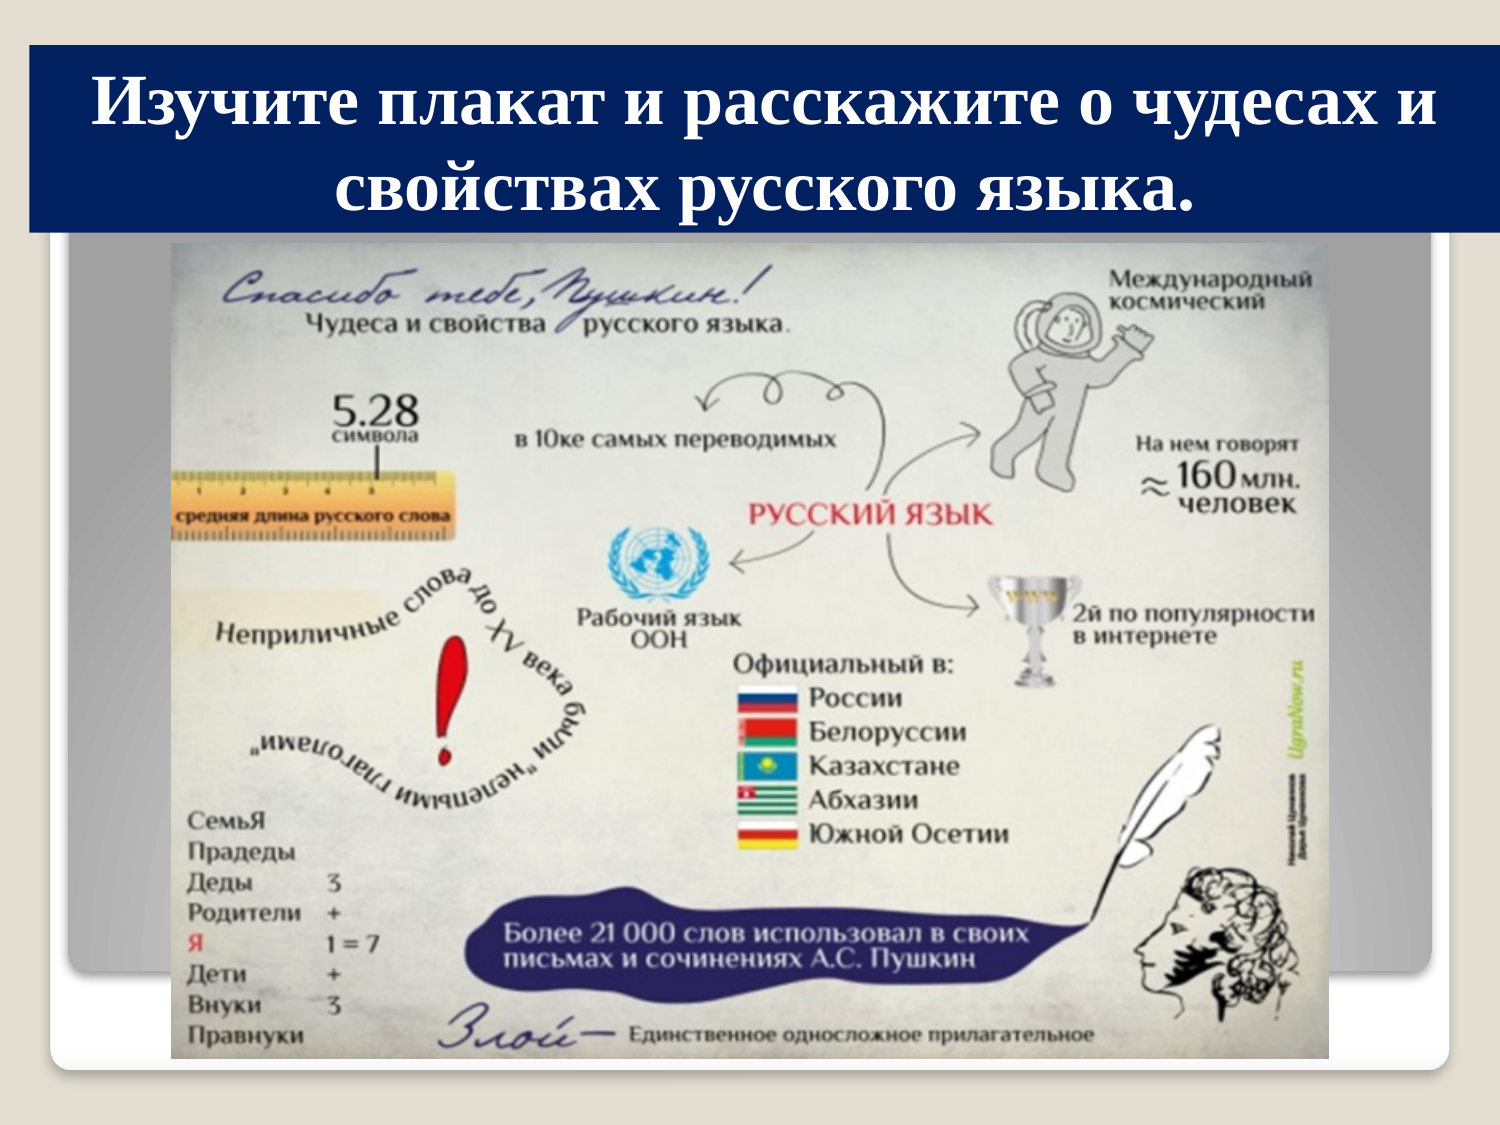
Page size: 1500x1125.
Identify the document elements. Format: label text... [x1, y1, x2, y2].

picture [170, 243, 1329, 1059]
title Изучите плакат и расскажите о чудесах и свойствах русского языка. [29, 45, 1500, 233]
